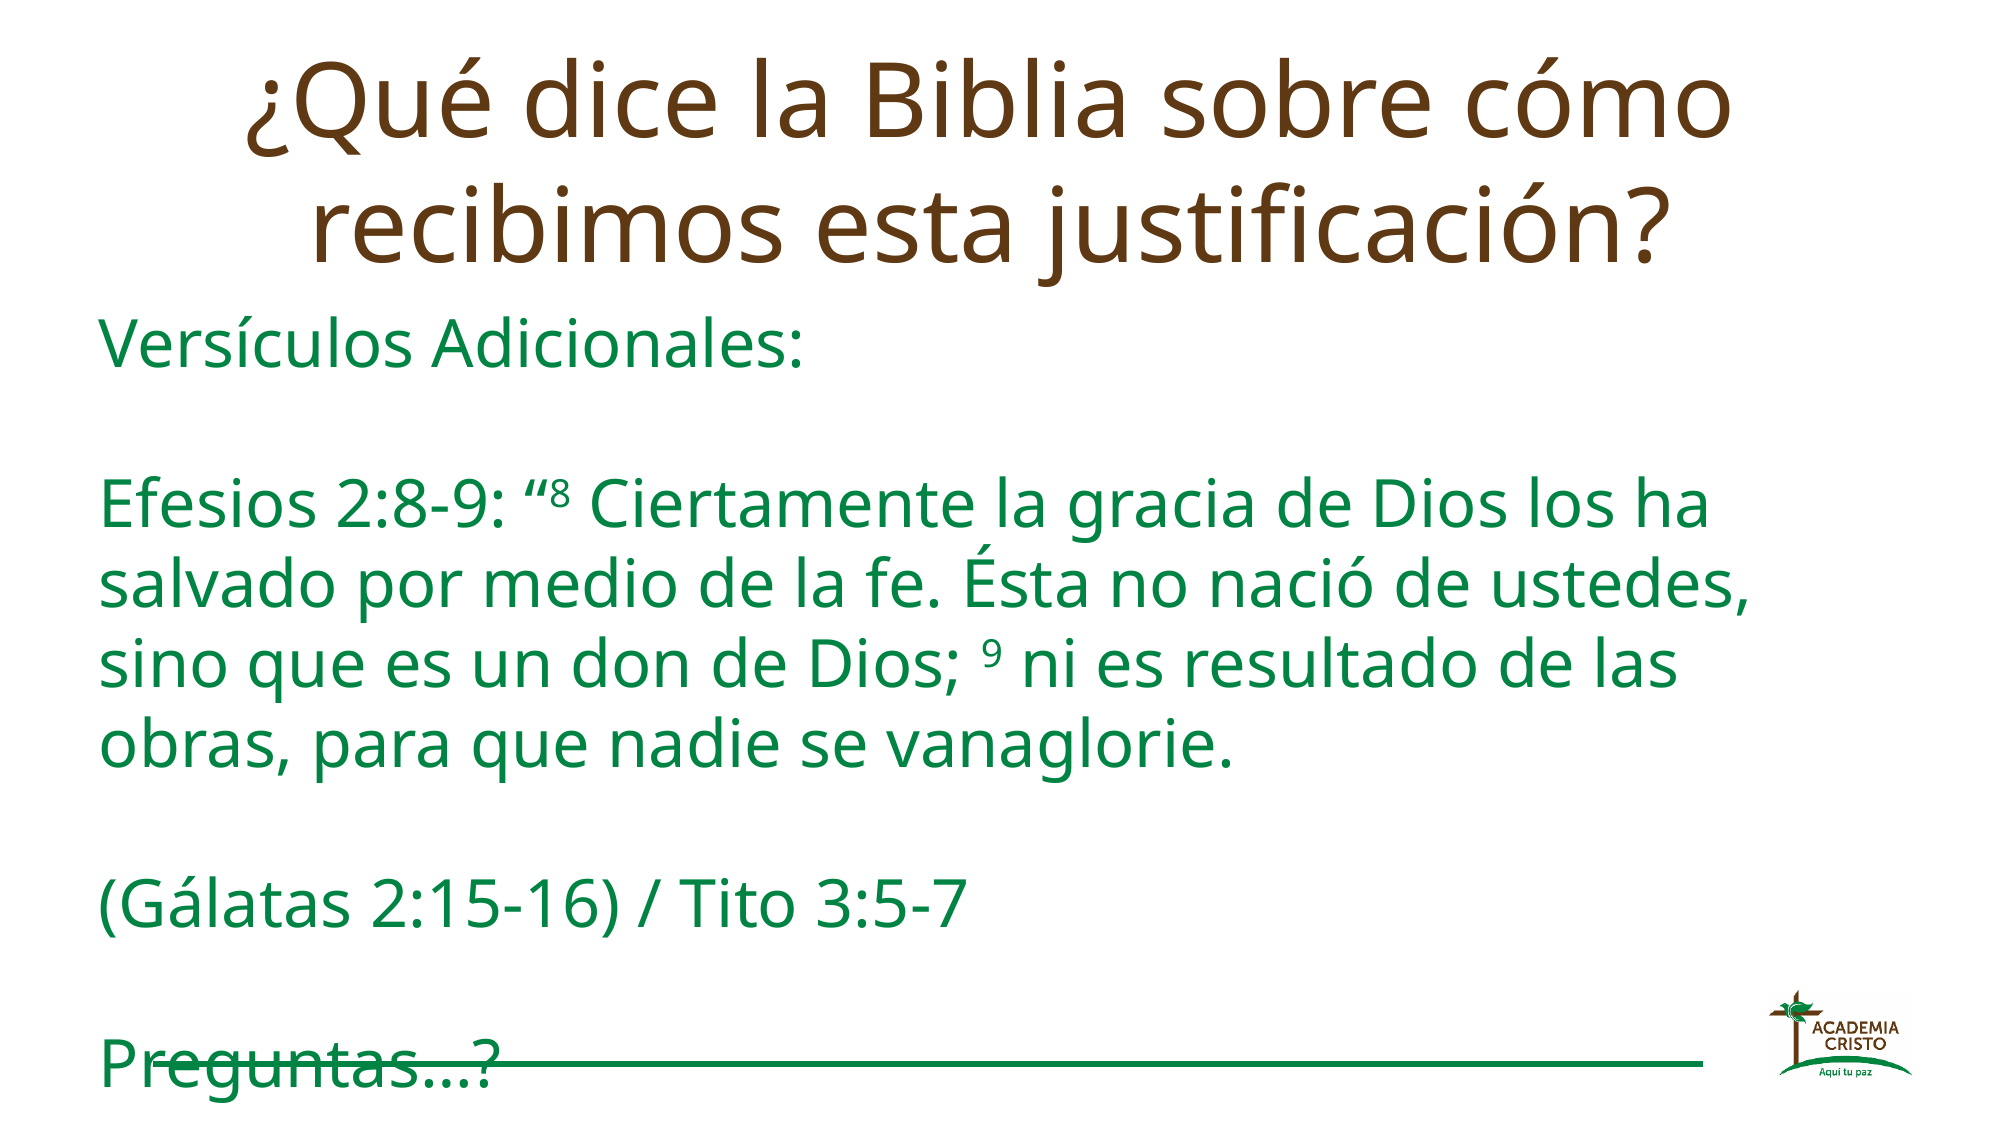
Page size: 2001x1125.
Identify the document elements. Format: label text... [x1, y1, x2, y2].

text_box ¿Qué dice la Biblia sobre cómo recibimos esta justificación? [140, 26, 1841, 291]
text_box Versículos Adicionales: Efesios 2:8-9: “8 Ciertamente la gracia de Dios los ha salvado por medio de la fe. Ésta no nació de ustedes, sino que es un don de Dios; 9 ni es resultado de las obras, para que nadie se vanaglorie. (Gálatas 2:15-16) / Tito 3:5-7 Preguntas…? [84, 293, 1898, 1109]
picture [1760, 984, 1922, 1091]
